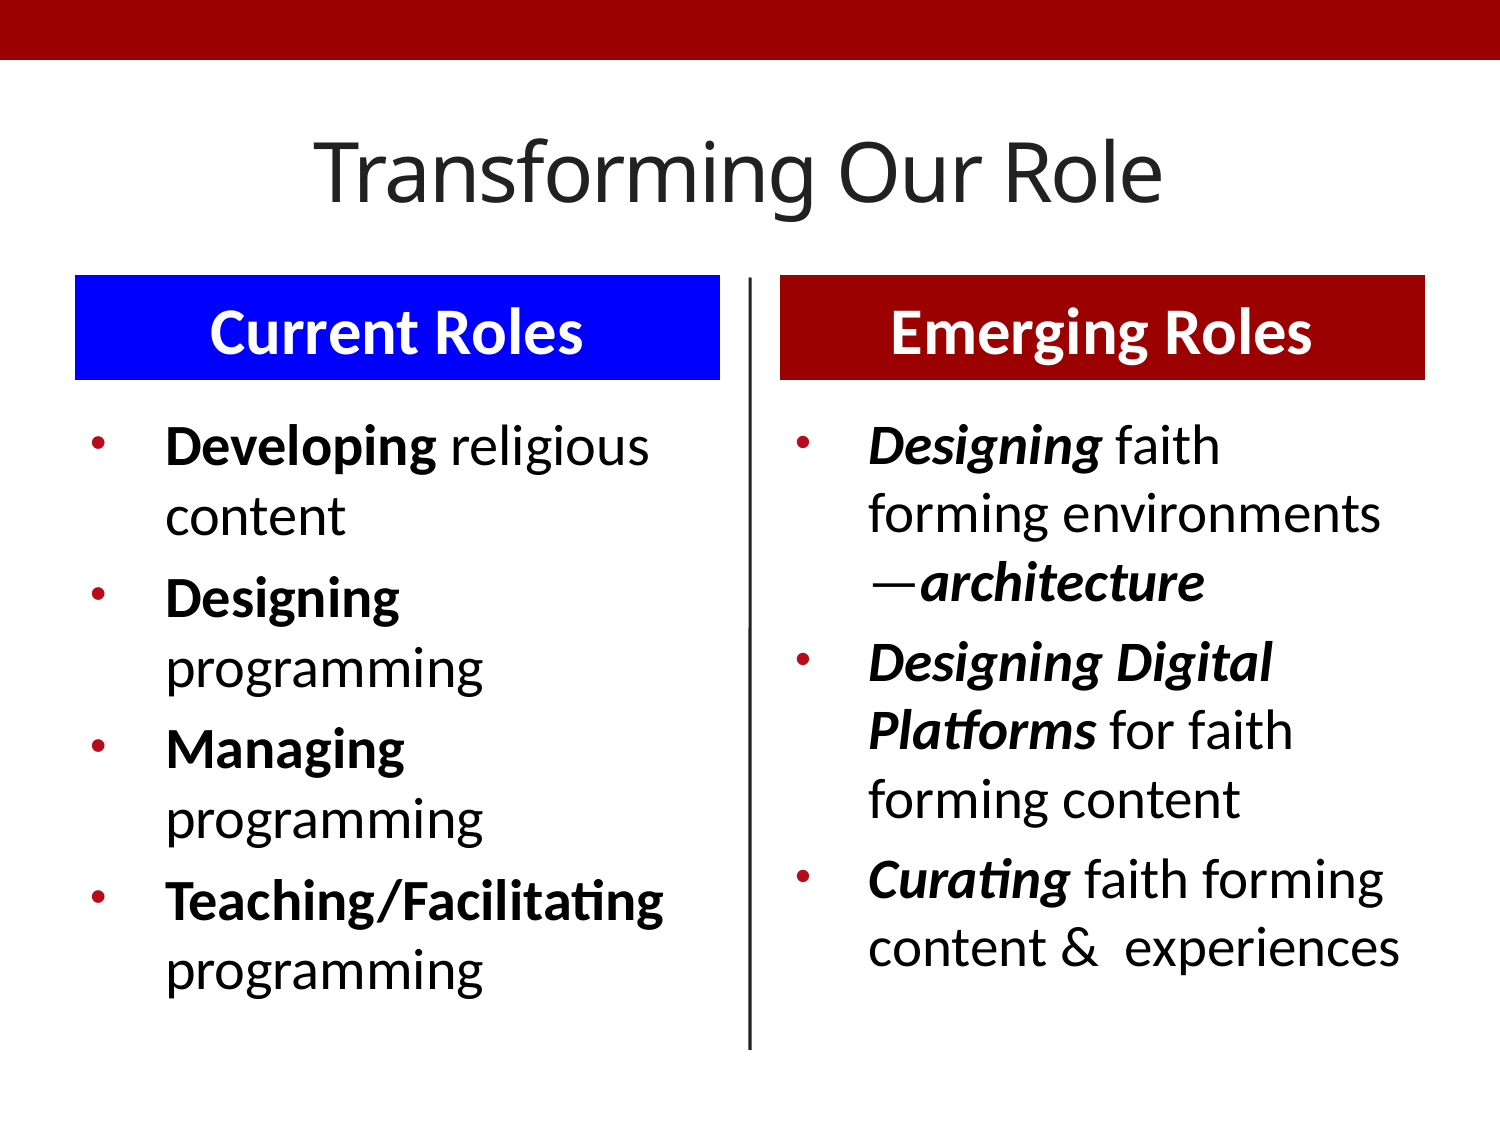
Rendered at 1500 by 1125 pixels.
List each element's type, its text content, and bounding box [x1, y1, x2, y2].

list Designing faith forming environments—architecture Designing Digital Platforms for faith forming content Curating faith forming content & experiences [780, 399, 1425, 1049]
title Transforming Our Role [75, 87, 1425, 250]
list Current Roles [75, 275, 720, 380]
list Emerging Roles [780, 275, 1425, 380]
list Developing religious content Designing programming Managing programming Teaching/Facilitating programming [75, 399, 720, 1049]
